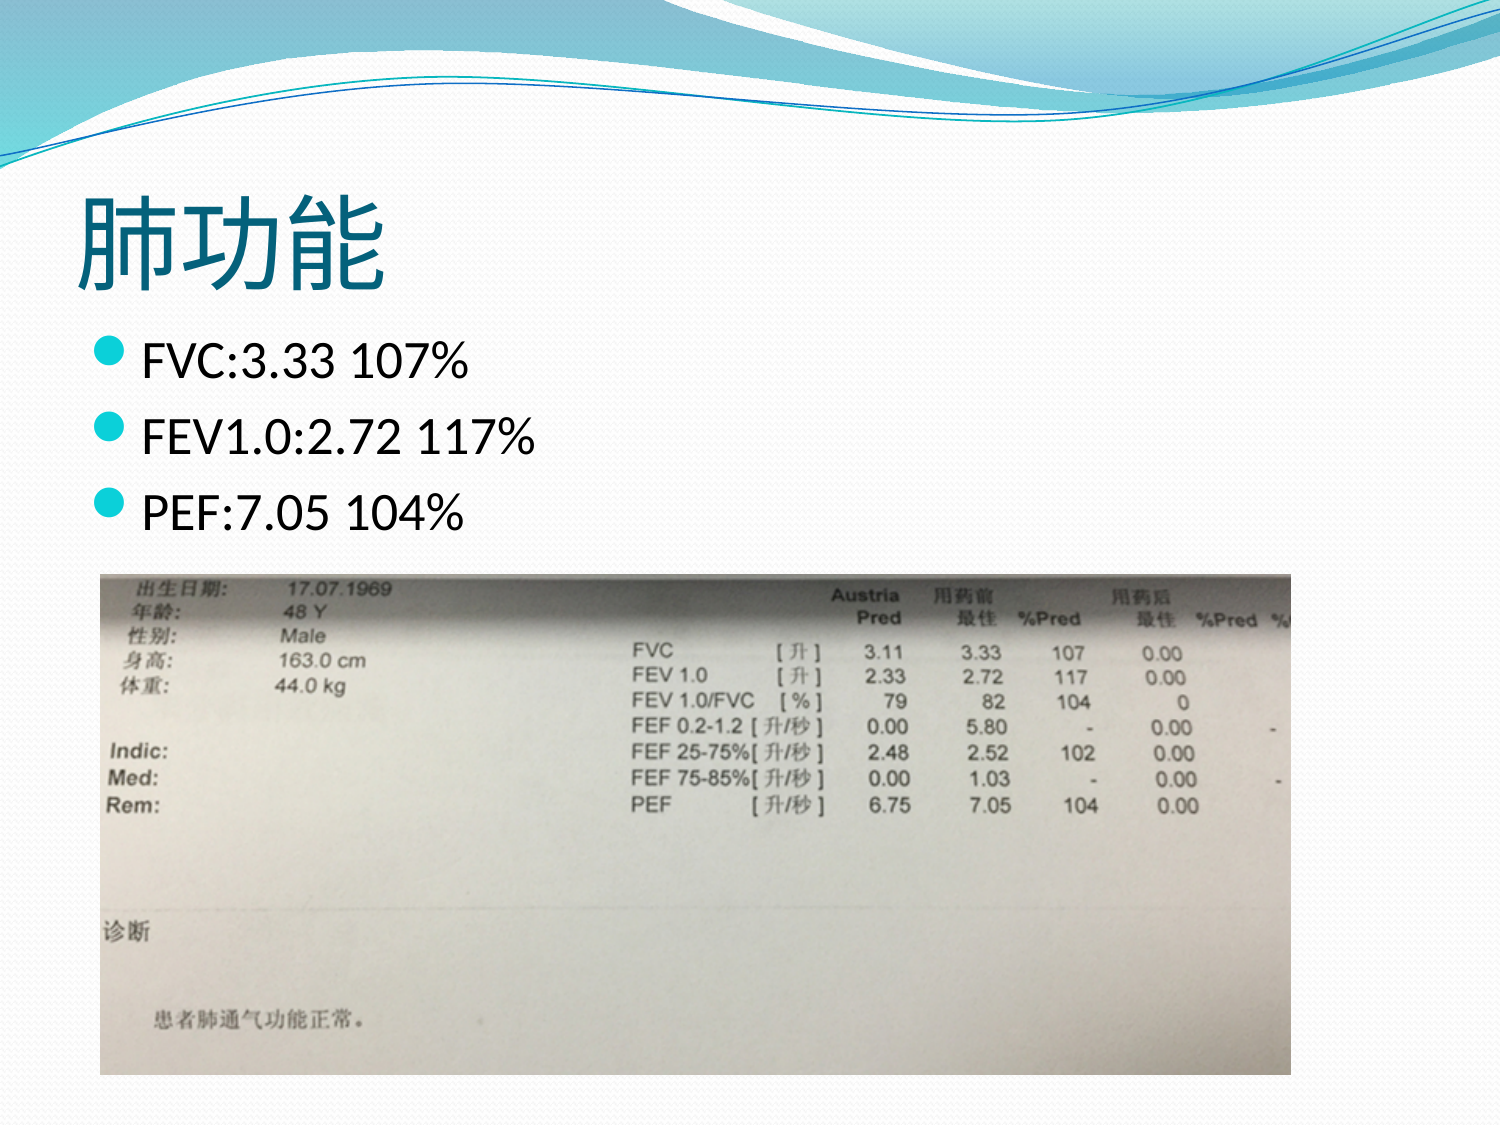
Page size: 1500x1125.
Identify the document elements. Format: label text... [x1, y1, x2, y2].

title 肺功能 [75, 115, 1425, 303]
picture [100, 574, 1292, 1075]
list FVC:3.33 107% FEV1.0:2.72 117% PEF:7.05 104% [75, 317, 1425, 1038]
